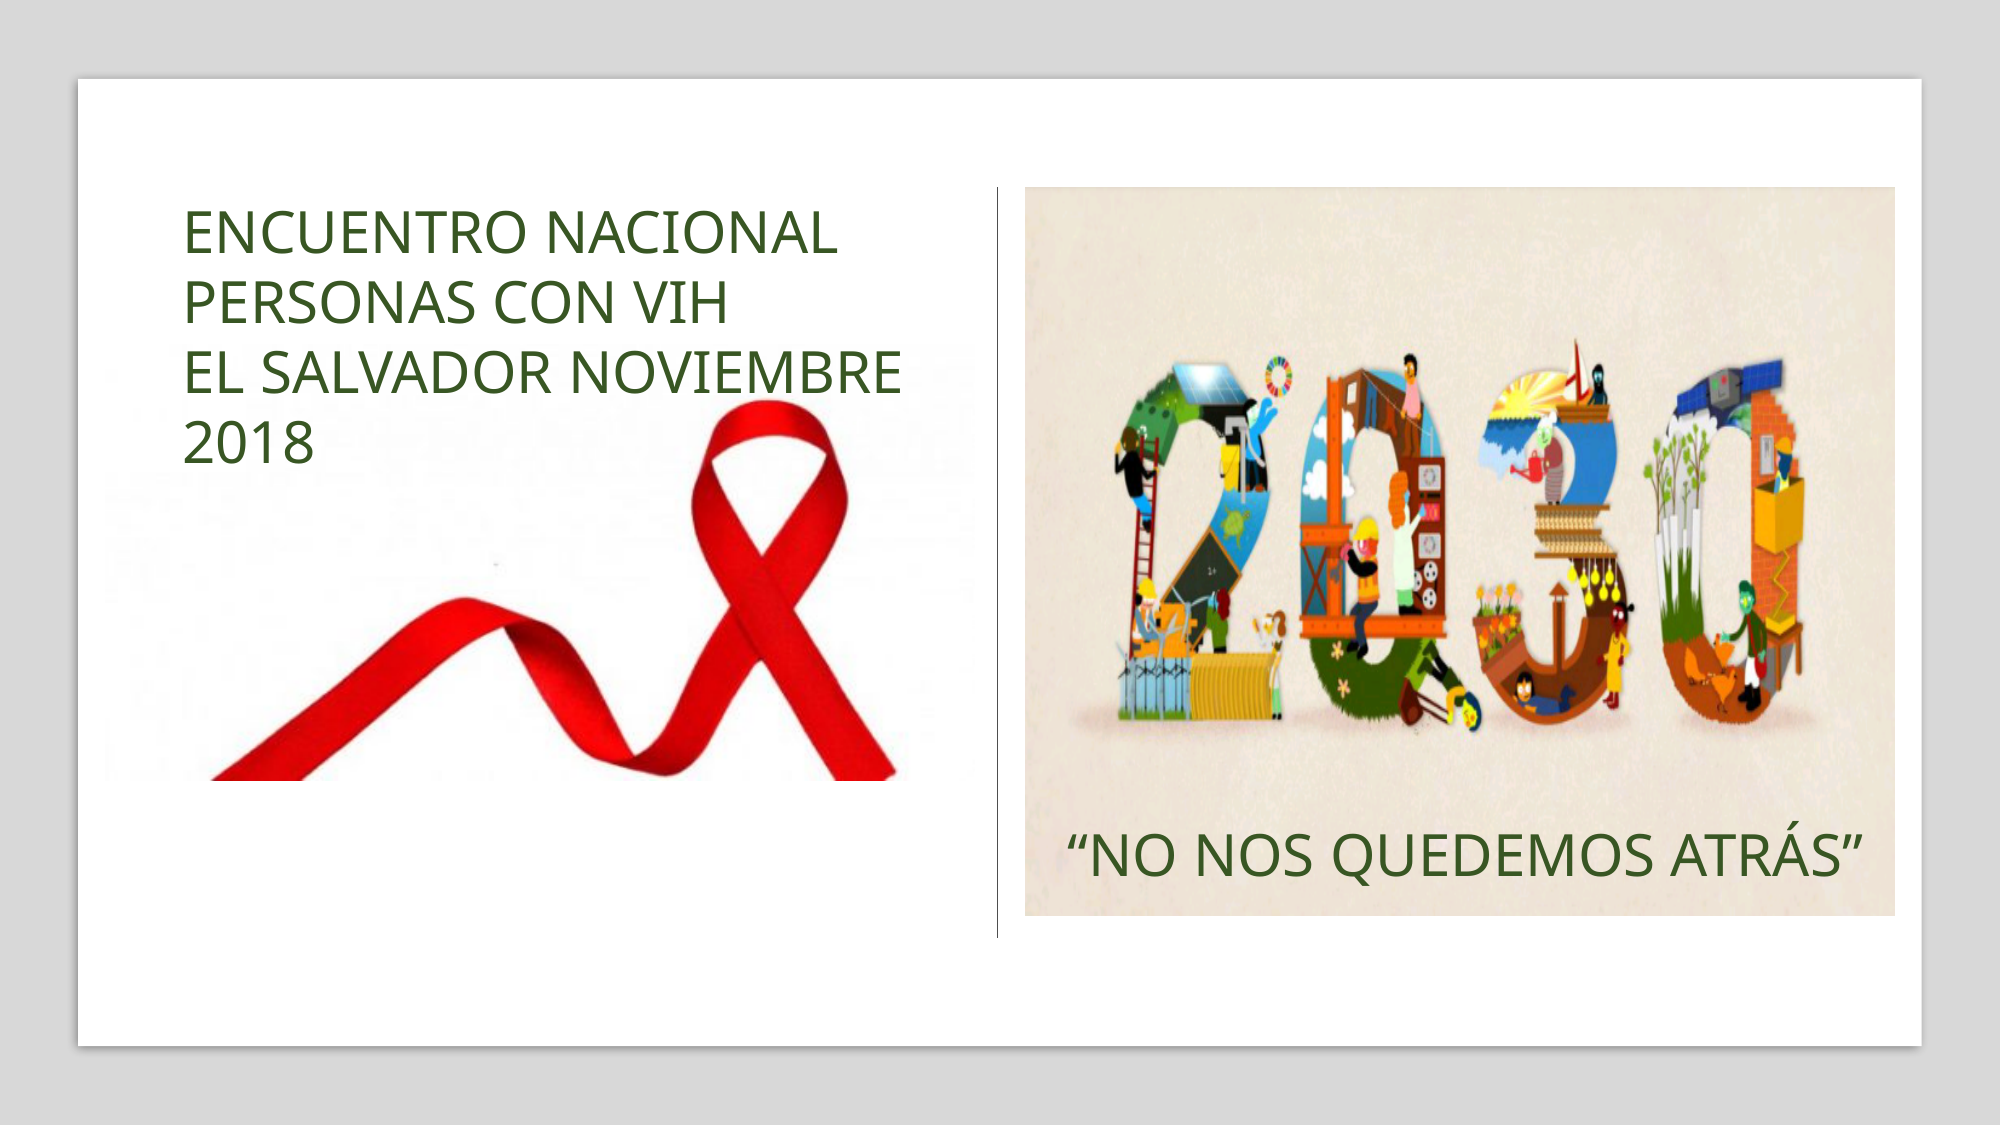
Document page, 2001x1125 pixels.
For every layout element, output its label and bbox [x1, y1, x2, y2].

text_box [0, 0, 2000, 1125]
text_box [105, 187, 1895, 916]
text_box [77, 78, 1923, 1047]
